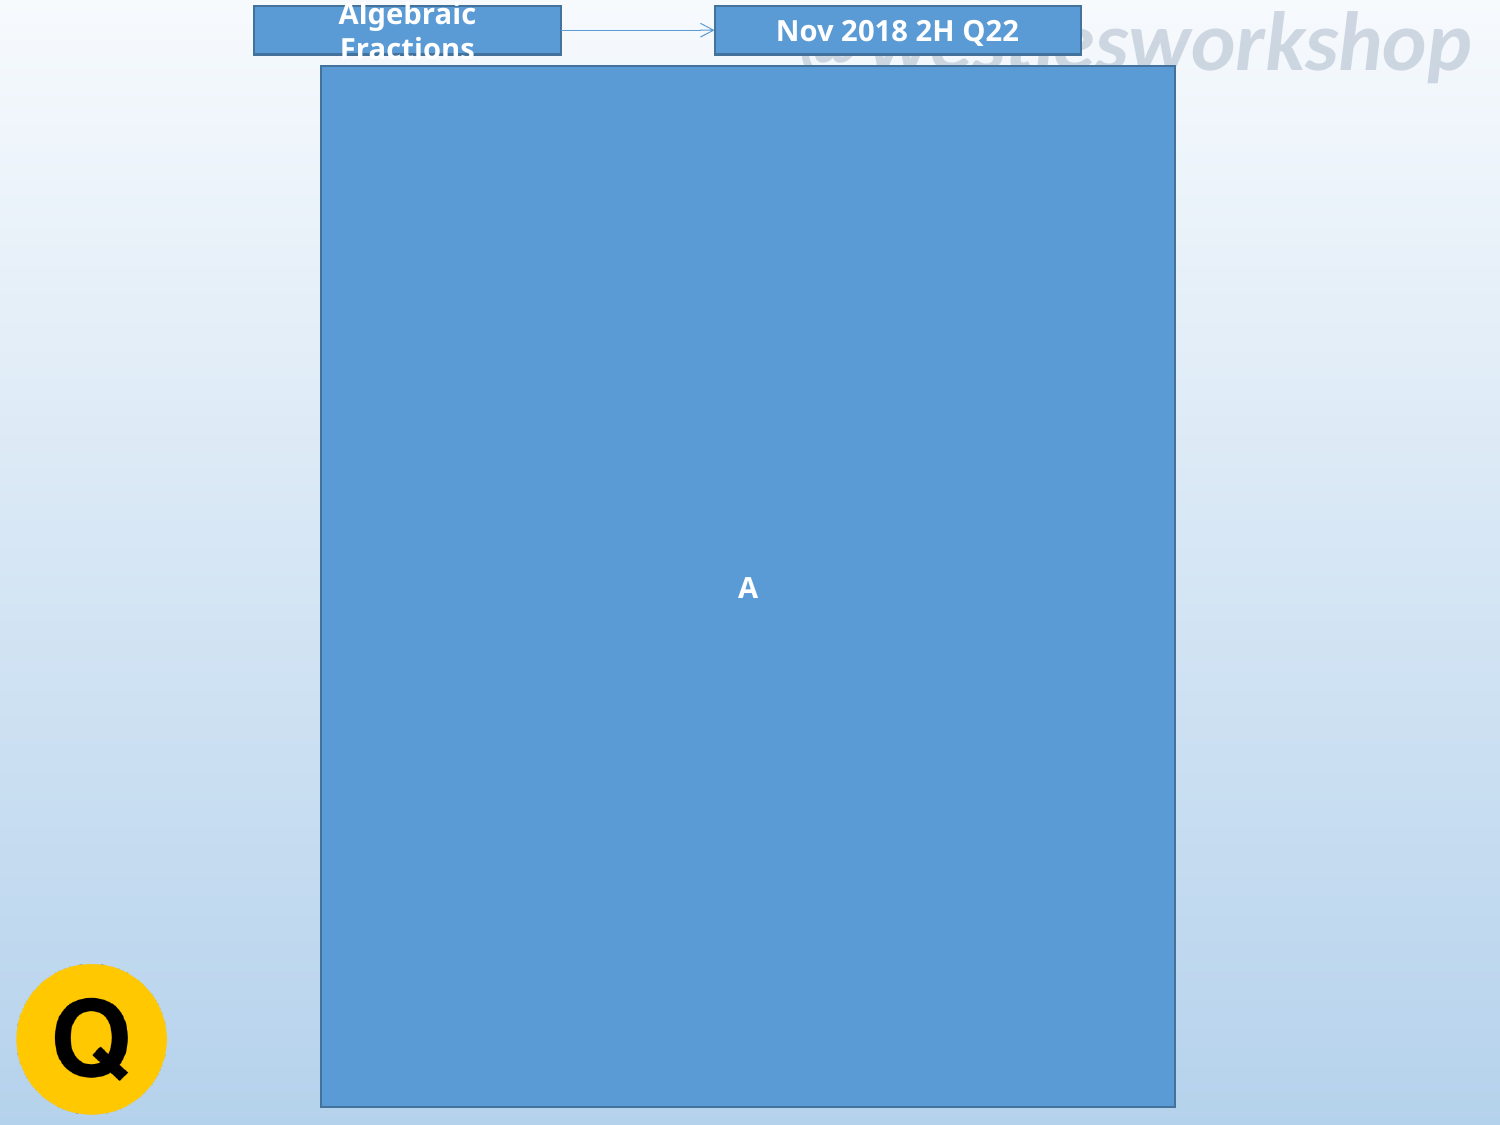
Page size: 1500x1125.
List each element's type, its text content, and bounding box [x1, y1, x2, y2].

picture [0, 940, 191, 1125]
picture [321, 66, 1176, 1107]
text_box Nov 2018 2H Q22 [714, 5, 1082, 56]
text_box Algebraic Fractions [253, 5, 562, 56]
